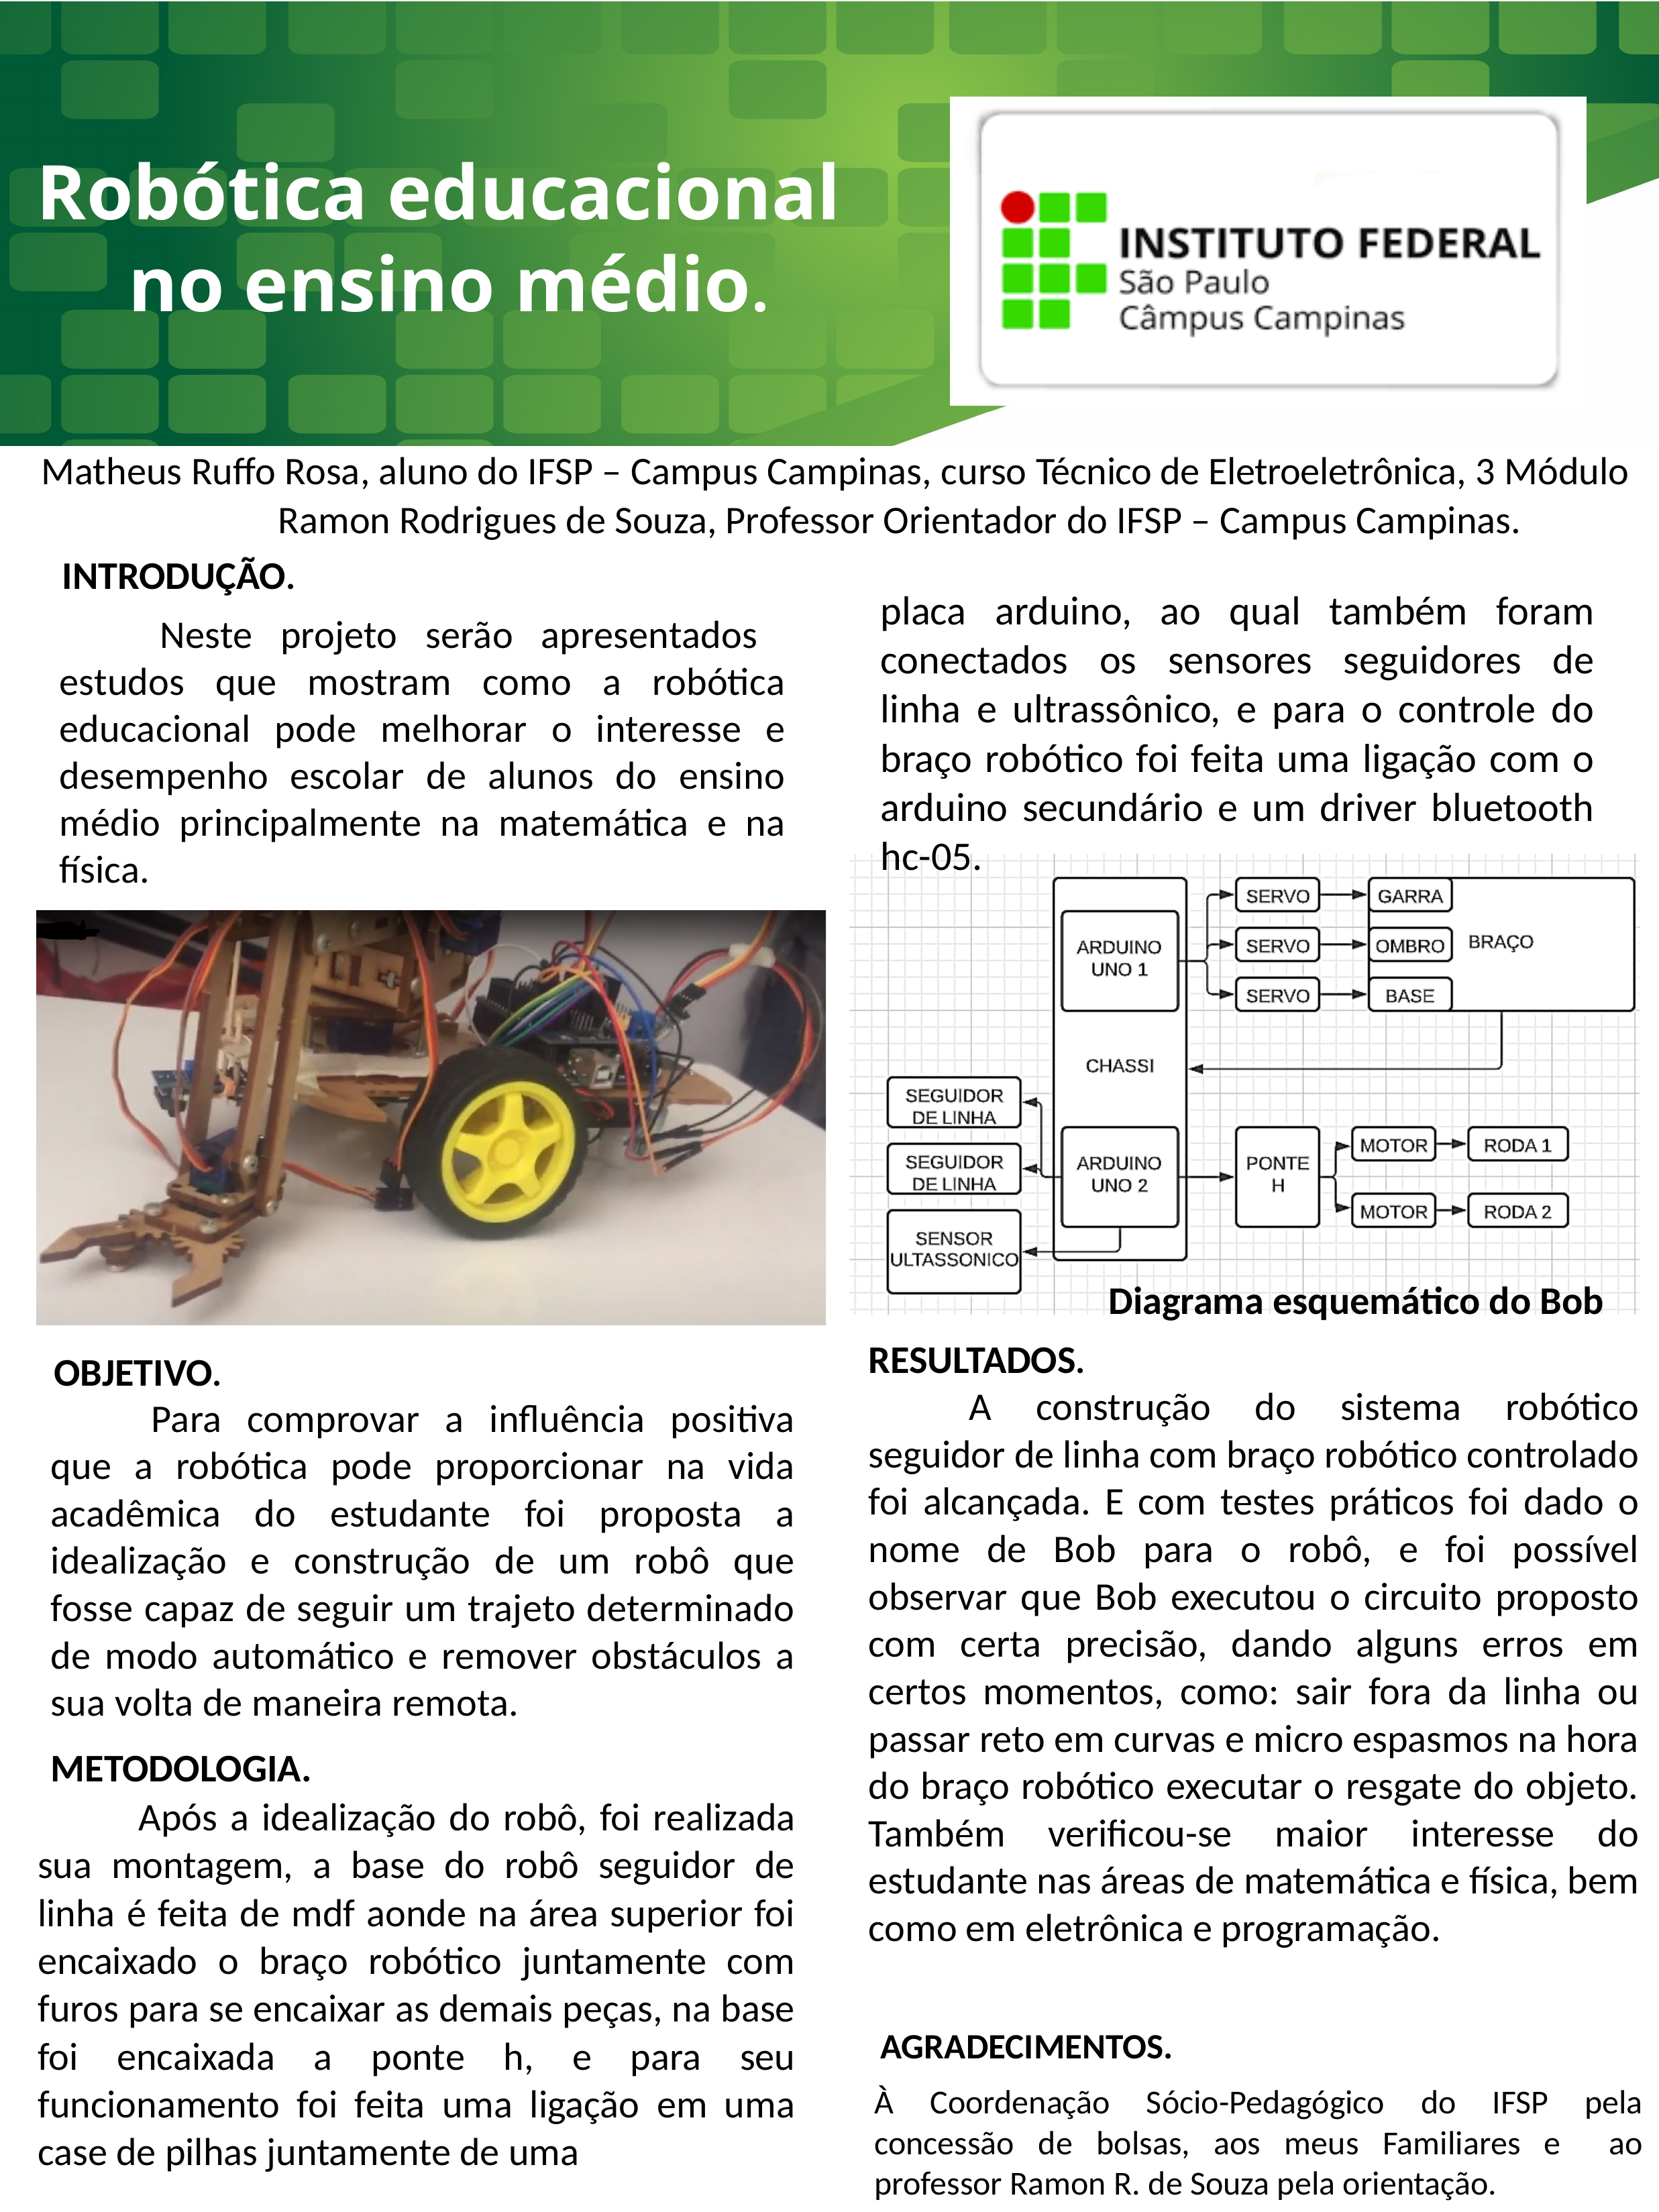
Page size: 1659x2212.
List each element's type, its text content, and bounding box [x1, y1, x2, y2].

text_box A construção do sistema robótico seguidor de linha com braço robótico controlado foi alcançada. E com testes práticos foi dado o nome de Bob para o robô, e foi possível observar que Bob executou o circuito proposto com certa precisão, dando alguns erros em certos momentos, como: sair fora da linha ou passar reto em curvas e micro espasmos na hora do braço robótico executar o resgate do objeto. Também verificou-se maior interesse do estudante nas áreas de matemática e física, bem como em eletrônica e programação. [867, 1379, 1640, 1950]
text_box placa arduino, ao qual também foram conectados os sensores seguidores de linha e ultrassônico, e para o controle do braço robótico foi feita uma ligação com o arduino secundário e um driver bluetooth hc-05. [879, 582, 1621, 853]
picture [0, 1, 1659, 446]
text_box Diagrama esquemático do Bob [1098, 1270, 1659, 1327]
text_box METODOLOGIA. [49, 1740, 327, 1789]
text_box À Coordenação Sócio-Pedagógico do IFSP pela concessão de bolsas, aos meus Familiares e ao professor Ramon R. de Souza pela orientação. [873, 2079, 1644, 2202]
text_box AGRADECIMENTOS. [879, 2022, 1181, 2066]
text_box RESULTADOS. [867, 1320, 1132, 1379]
picture [849, 854, 1640, 1315]
text_box Após a idealização do robô, foi realizada sua montagem, a base do robô seguidor de linha é feita de mdf aonde na área superior foi encaixado o braço robótico juntamente com furos para se encaixar as demais peças, na base foi encaixada a ponte h, e para seu funcionamento foi feita uma ligação em uma case de pilhas juntamente de uma [36, 1789, 796, 2212]
text_box Matheus Ruffo Rosa, aluno do IFSP – Campus Campinas, curso Técnico de Eletroeletrônica, 3 Módulo Ramon Rodrigues de Souza, Professor Orientador do IFSP – Campus Campinas. [40, 443, 1659, 541]
text_box OBJETIVO. [52, 1345, 313, 1391]
picture [36, 909, 826, 1325]
text_box Para comprovar a influência positiva que a robótica pode proporcionar na vida acadêmica do estudante foi proposta a idealização e construção de um robô que fosse capaz de seguir um trajeto determinado de modo automático e remover obstáculos a sua volta de maneira remota. [49, 1391, 796, 1724]
text_box INTRODUÇÃO. [52, 545, 494, 602]
text_box Neste projeto serão apresentados estudos que mostram como a robótica educacional pode melhorar o interesse e desempenho escolar de alunos do ensino médio principalmente na matemática e na física. [49, 557, 796, 909]
text_box Robótica educacional no ensino médio. [0, 50, 1269, 327]
